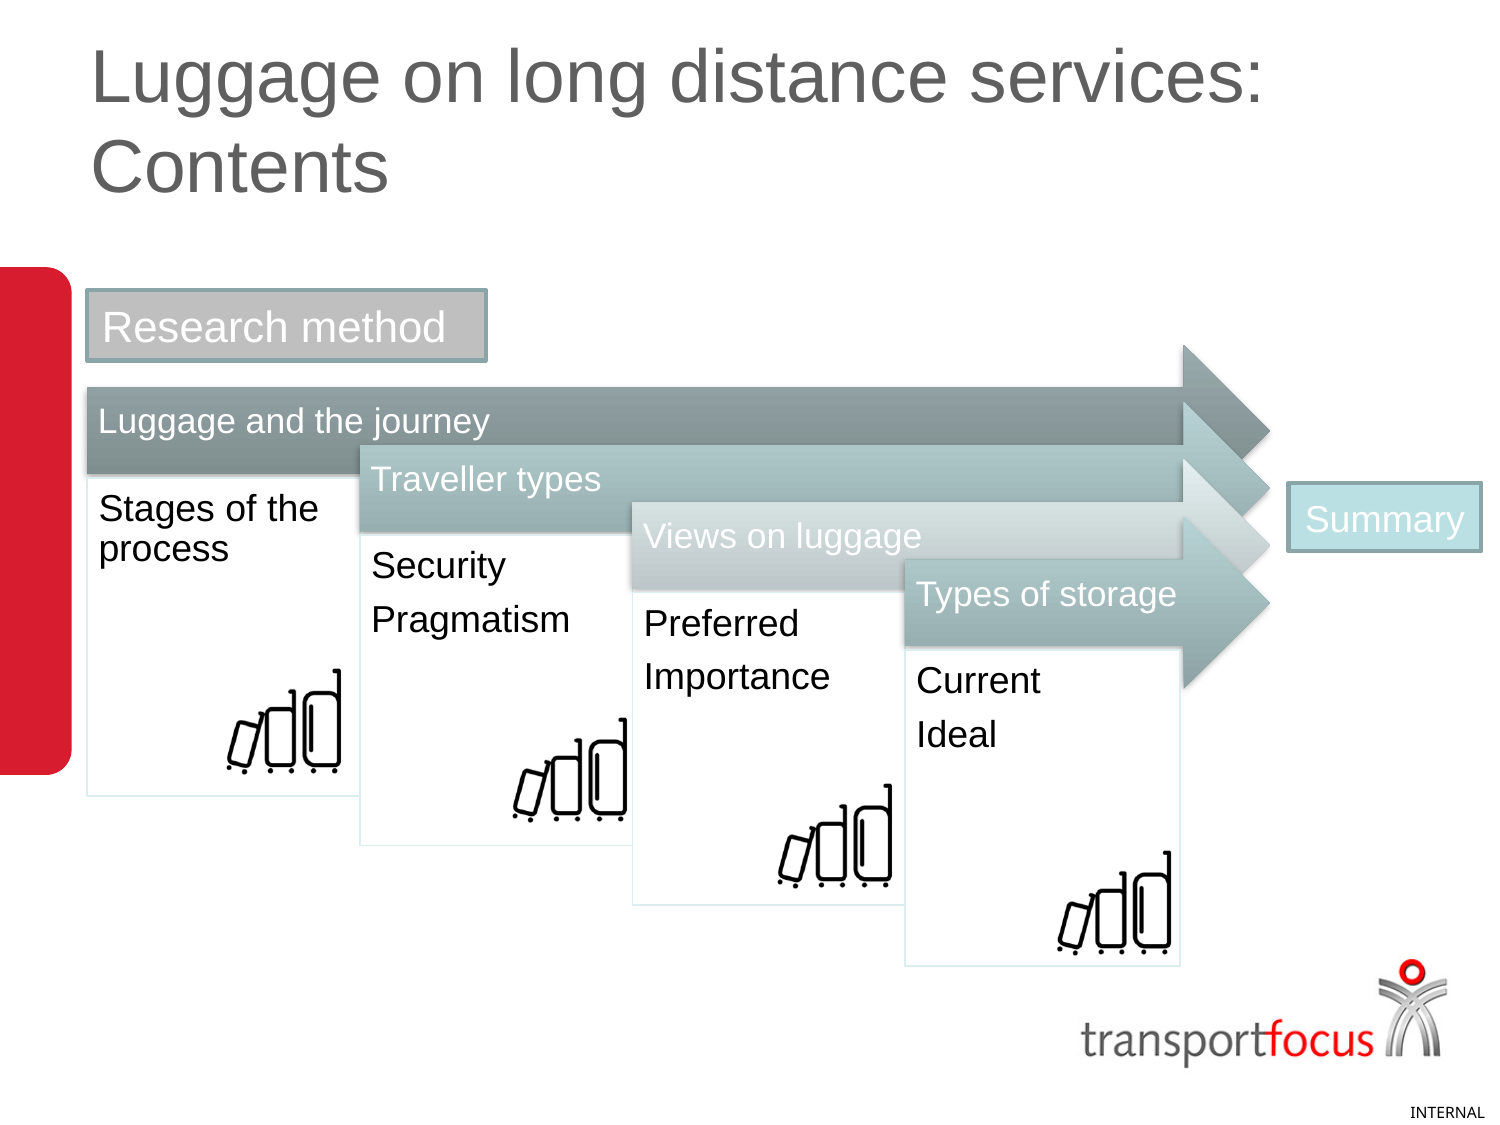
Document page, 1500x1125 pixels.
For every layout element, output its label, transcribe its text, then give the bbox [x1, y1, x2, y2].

text_box Summary [1334, 481, 1483, 553]
picture [767, 768, 902, 903]
picture [502, 701, 637, 836]
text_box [28, 338, 1329, 972]
picture [1069, 940, 1459, 1087]
picture [1047, 835, 1182, 969]
text_box Research method [85, 288, 488, 337]
picture [216, 653, 351, 788]
title Luggage on long distance services: Contents [74, 41, 1426, 194]
